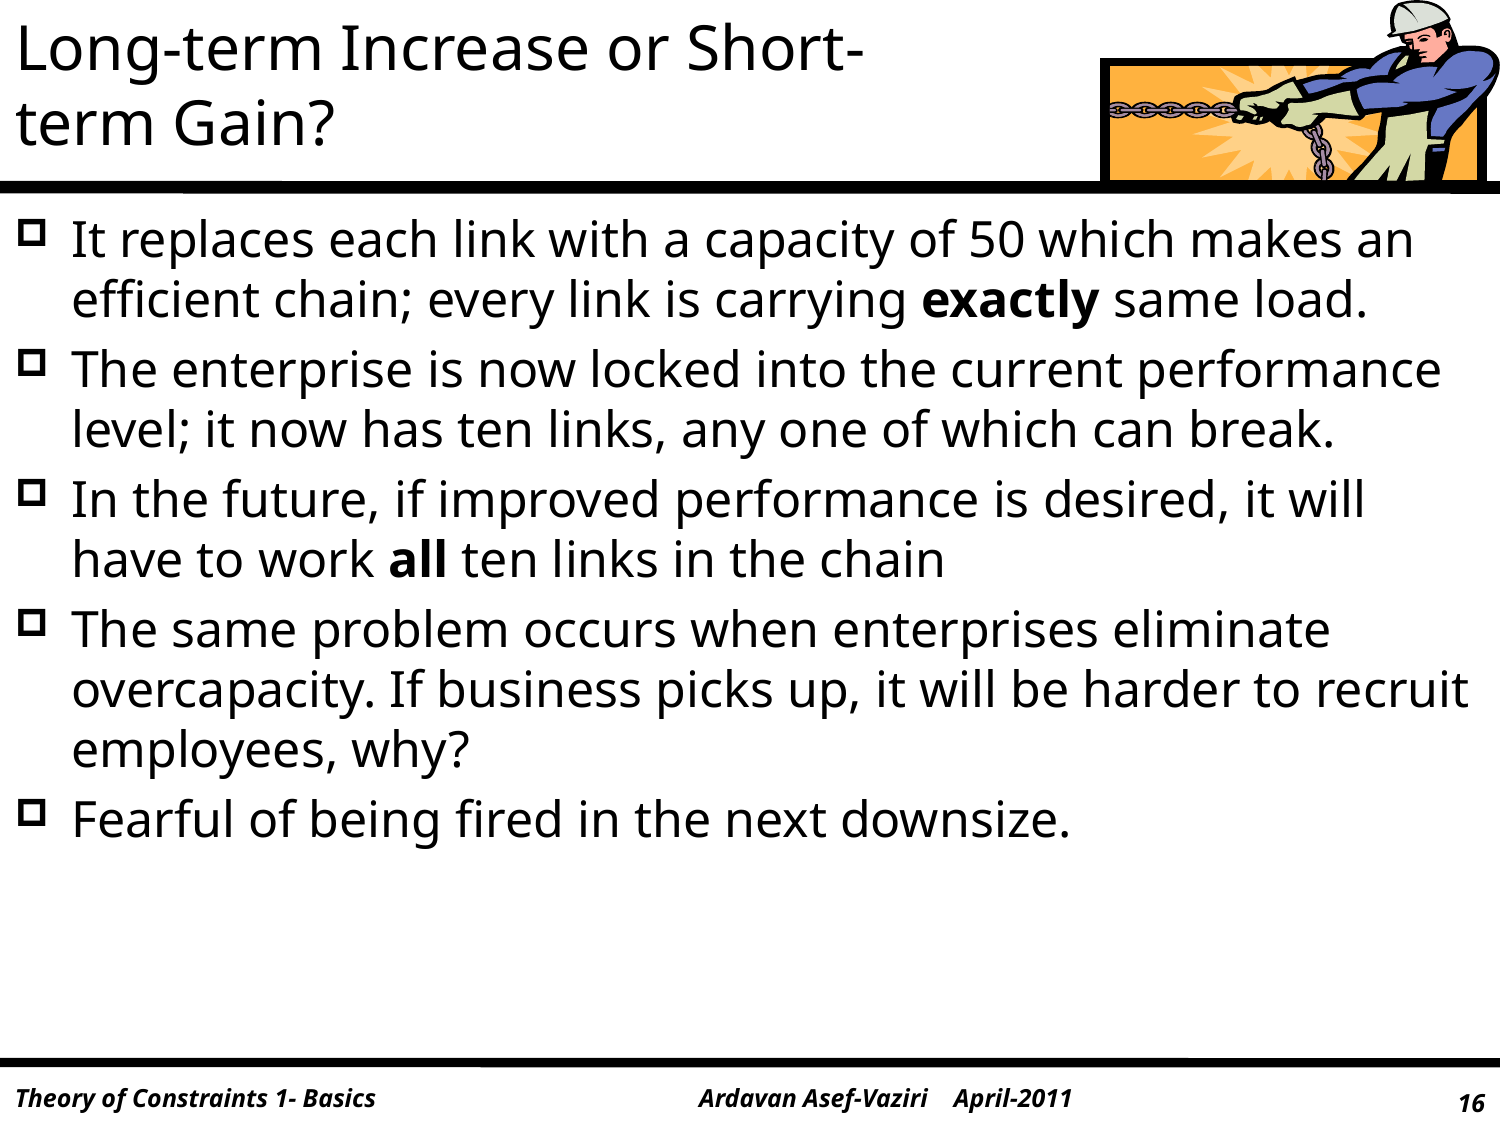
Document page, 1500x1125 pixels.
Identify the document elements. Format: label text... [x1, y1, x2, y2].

title Long-term Increase or Short-term Gain? [0, 0, 988, 167]
list It replaces each link with a capacity of 50 which makes an efficient chain; every link is carrying exactly same load. The enterprise is now locked into the current performance level; it now has ten links, any one of which can break. In the future, if improved performance is desired, it will have to work all ten links in the chain The same problem occurs when enterprises eliminate overcapacity. If business picks up, it will be harder to recruit employees, why? Fearful of being fired in the next downsize. [0, 199, 1500, 1051]
picture [1099, 0, 1500, 188]
